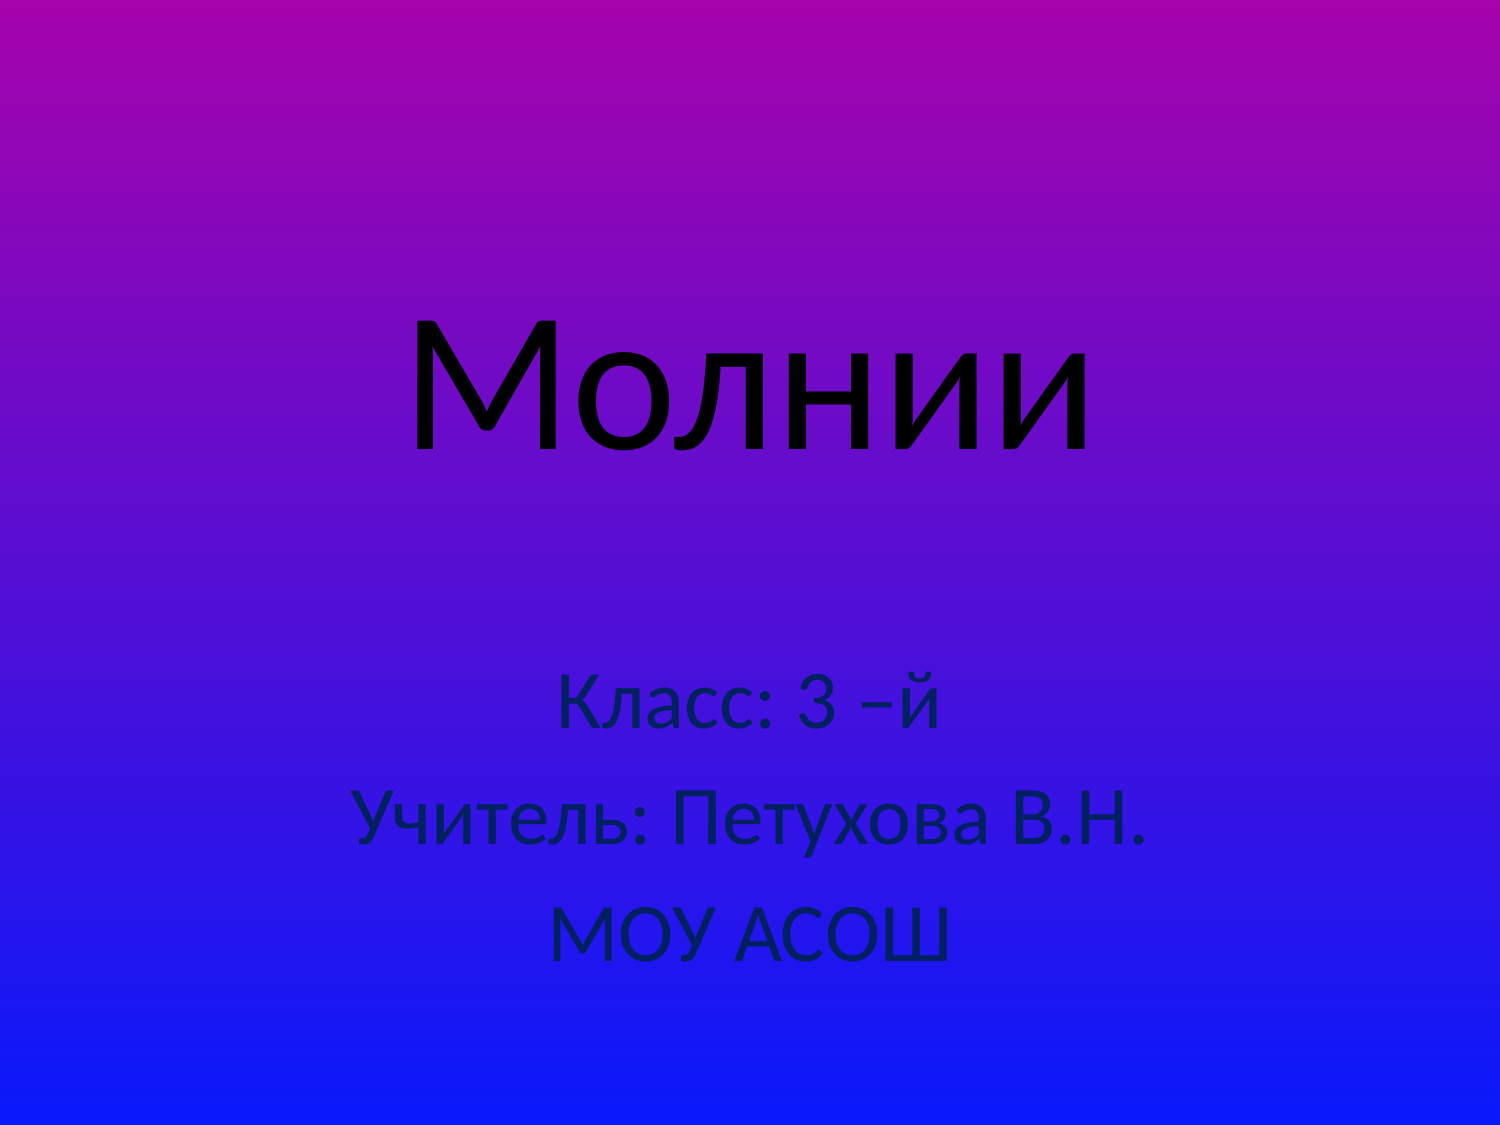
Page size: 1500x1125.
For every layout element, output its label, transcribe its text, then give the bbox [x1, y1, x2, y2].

subtitle Класс: 3 –й Учитель: Петухова В.Н. МОУ АСОШ [225, 637, 1275, 1012]
title Молнии [112, 149, 1388, 591]
